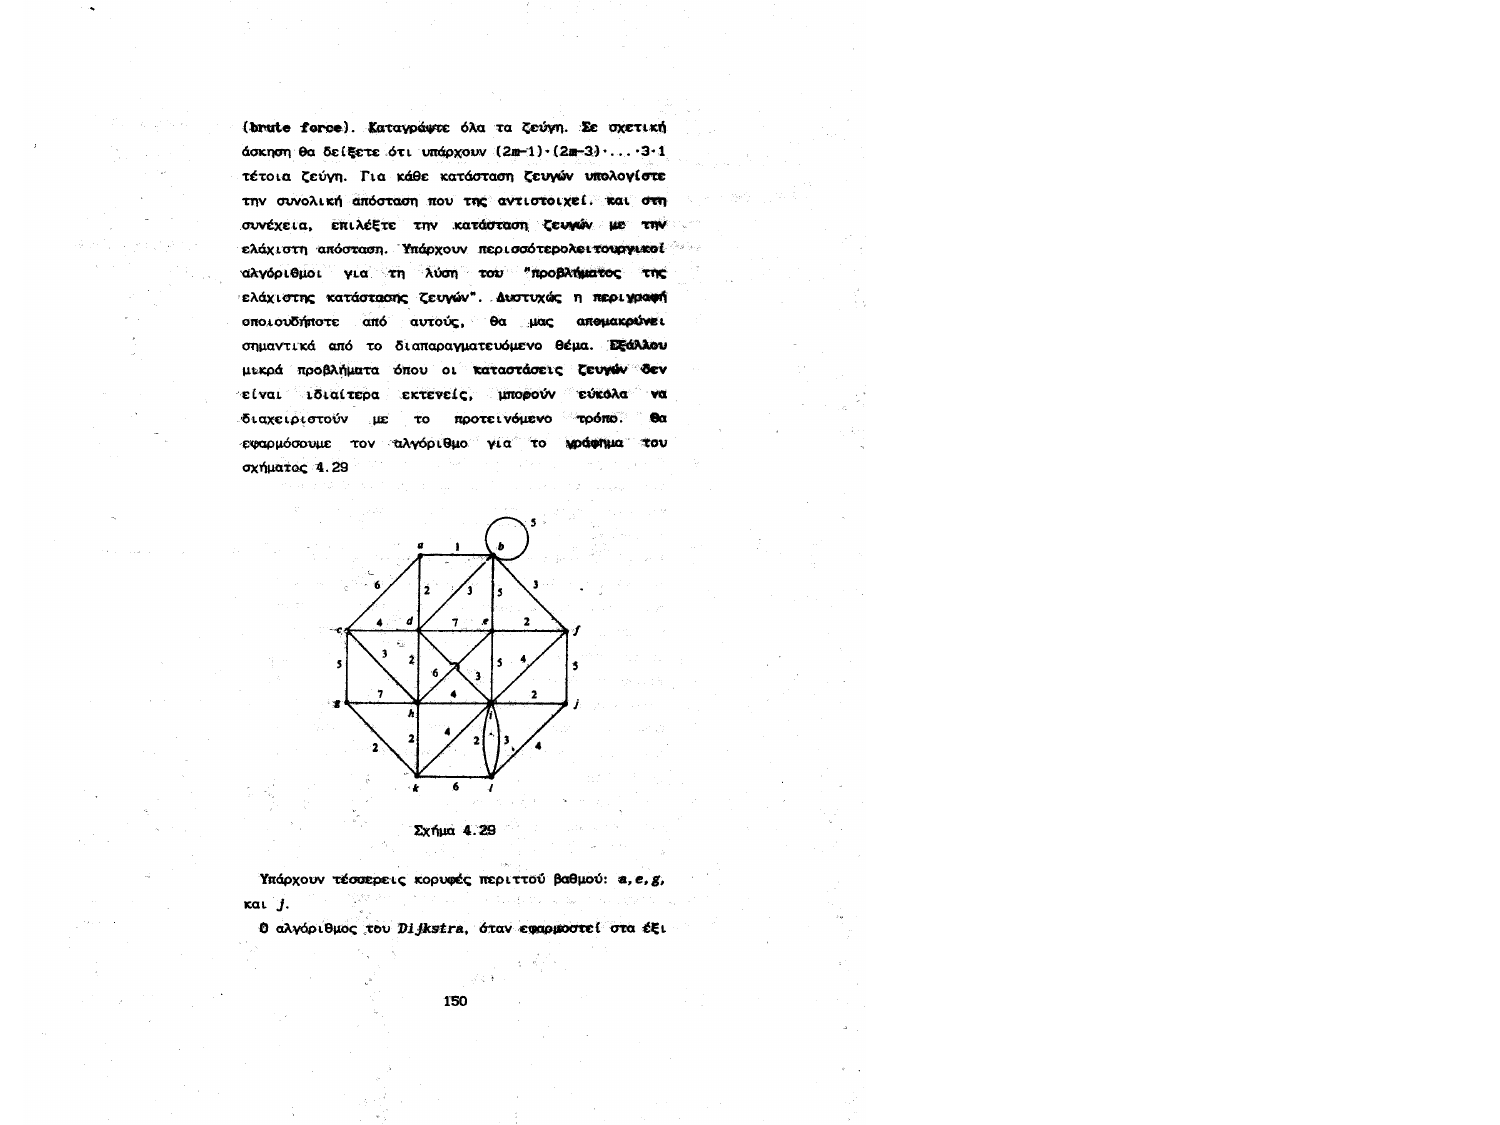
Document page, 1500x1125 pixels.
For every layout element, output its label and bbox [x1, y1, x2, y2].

picture [23, 0, 866, 1125]
